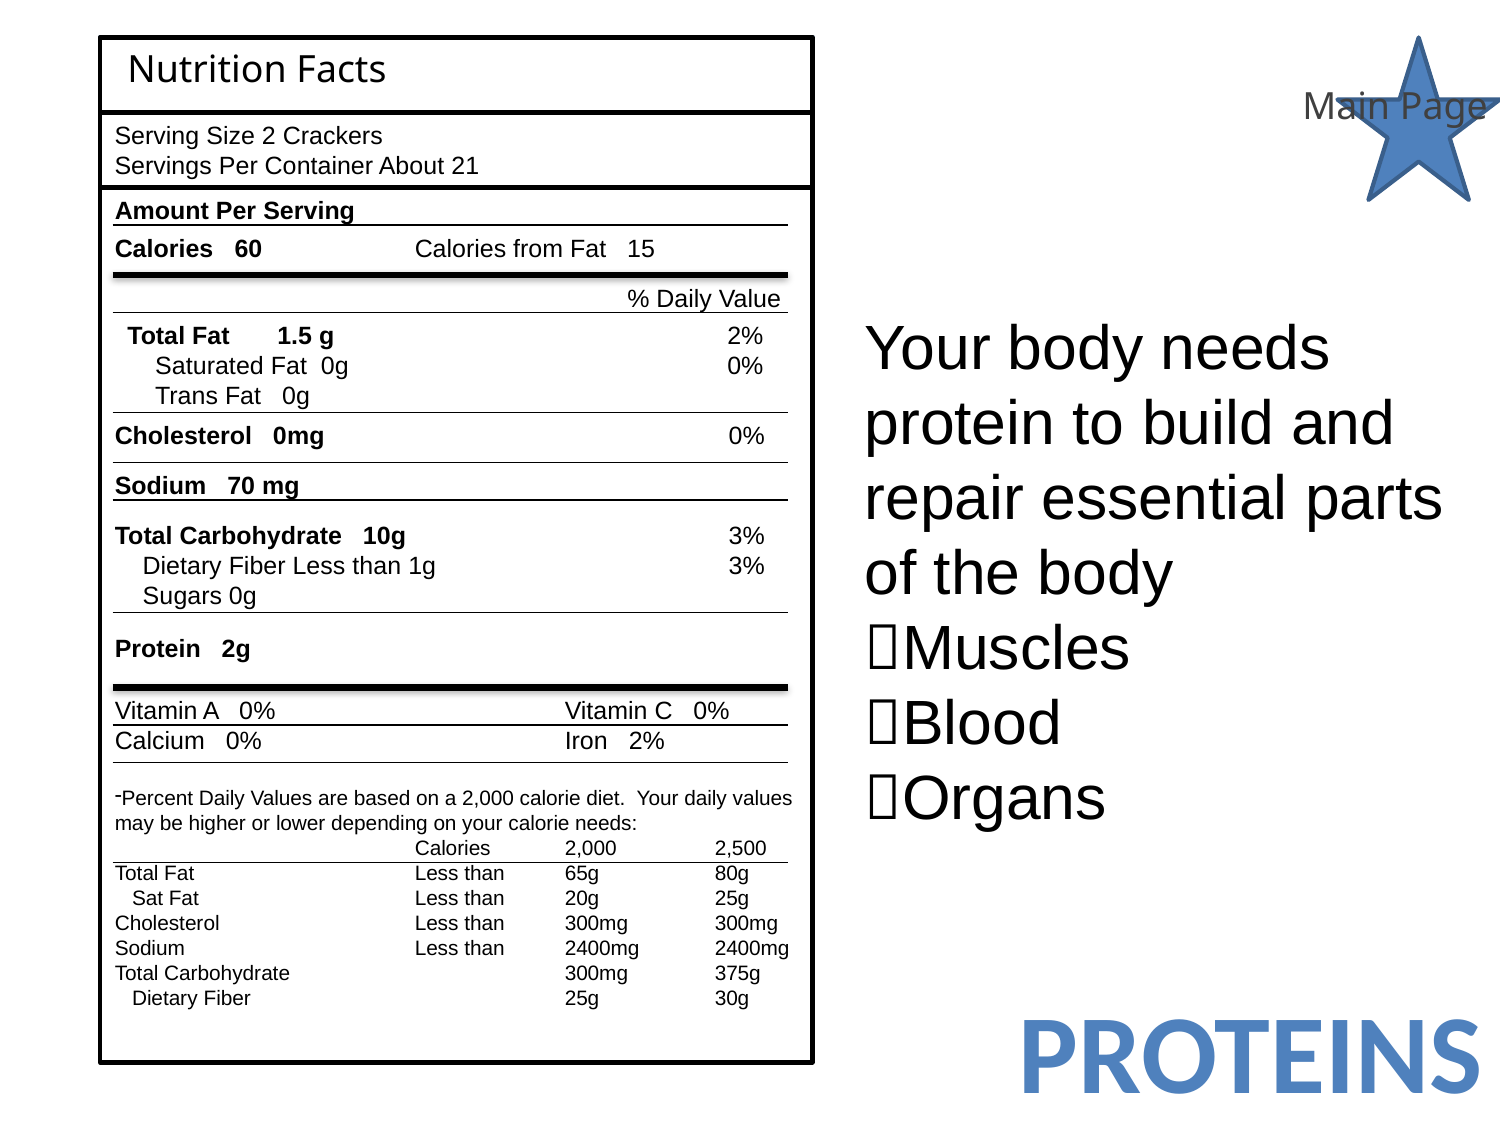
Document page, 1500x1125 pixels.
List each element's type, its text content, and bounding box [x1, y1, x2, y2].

text_box [1405, 35, 1433, 74]
text_box Sodium 70 mg [99, 462, 813, 508]
text_box % Daily Value [612, 275, 813, 312]
text_box Total Fat 1.5 g 2% Saturated Fat 0g 0% Trans Fat 0g [112, 312, 825, 418]
text_box [98, 110, 815, 185]
text_box Cholesterol 0mg 0% [99, 412, 813, 462]
text_box Serving Size 2 Crackers Servings Per Container About 21 [99, 112, 688, 185]
text_box Vitamin A 0% Vitamin C 0% Calcium 0% Iron 2% Percent Daily Values are based on a 2,000 calorie diet. Your daily values may be higher or lower depending on your calorie needs: Calories 2,000 2,500 Total Fat Less than 65g 80g Sat Fat Less than 20g 25g Cholesterol Less than 300mg 300mg Sodium Less than 2400mg 2400mg Total Carbohydrate 300mg 375g Dietary Fiber 25g 30g [99, 687, 813, 1017]
text_box Amount Per Serving [99, 187, 813, 233]
text_box Nutrition Facts [112, 37, 813, 98]
text_box Proteins [1003, 973, 1498, 1124]
text_box Main Page [1287, 74, 1500, 135]
text_box [98, 35, 815, 110]
text_box Calories 60 Calories from Fat 15 [99, 233, 813, 270]
text_box Total Carbohydrate 10g 3% Dietary Fiber Less than 1g 3% Sugars 0g [99, 512, 813, 618]
text_box [1366, 135, 1471, 202]
text_box [98, 185, 815, 1065]
text_box Protein 2g [99, 624, 813, 670]
text_box Your body needs protein to build and repair essential parts of the body Muscles Blood Organs [849, 299, 1500, 840]
